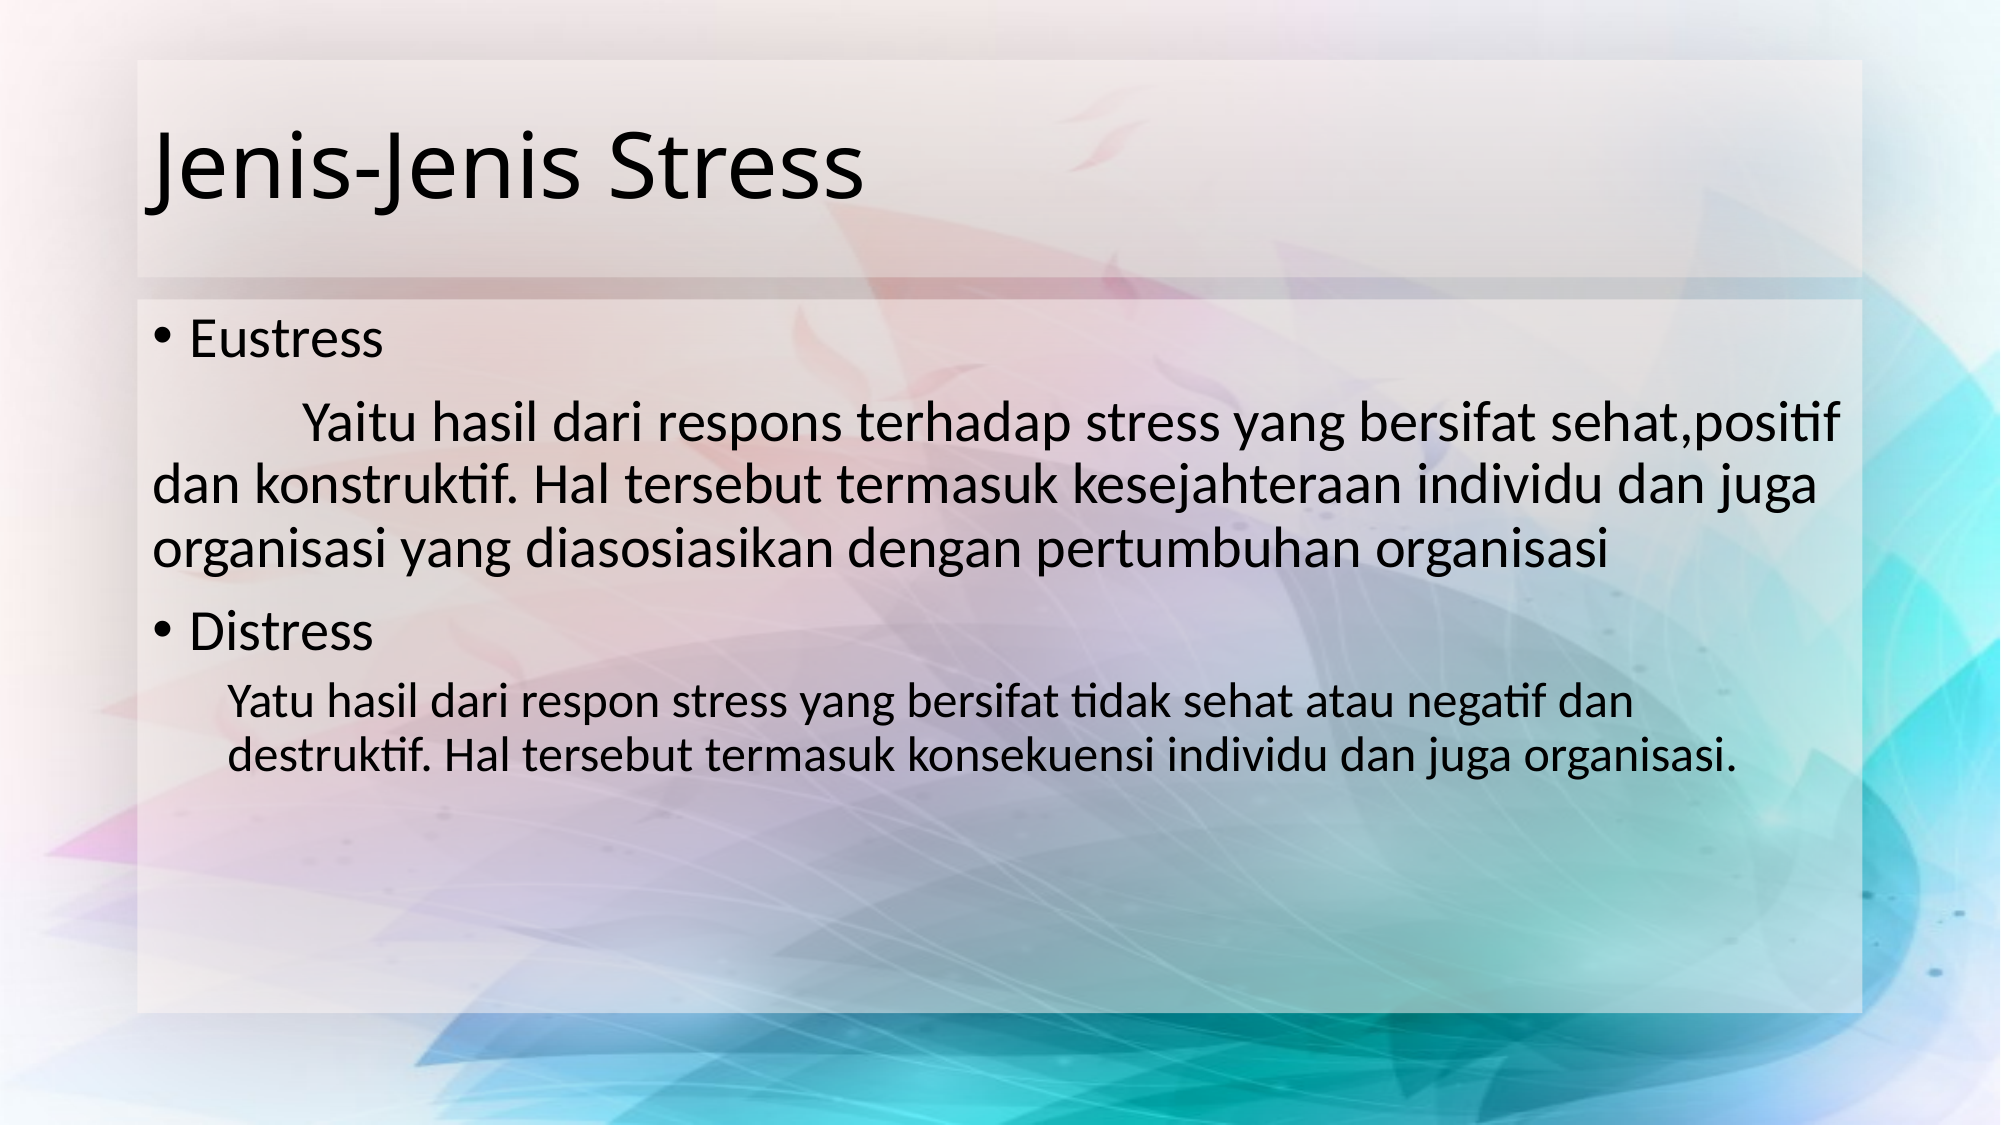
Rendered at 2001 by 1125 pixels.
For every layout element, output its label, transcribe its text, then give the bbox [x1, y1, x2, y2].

picture [0, 0, 2001, 1125]
title Jenis-Jenis Stress [137, 59, 1863, 196]
list Eustress Yaitu hasil dari respons terhadap stress yang bersifat sehat,positif dan konstruktif. Hal tersebut termasuk kesejahteraan individu dan juga organisasi yang diasosiasikan dengan pertumbuhan organisasi Distress Yatu hasil dari respon stress yang bersifat tidak sehat atau negatif dan destruktif. Hal tersebut termasuk konsekuensi individu dan juga organisasi. [137, 299, 1863, 1014]
